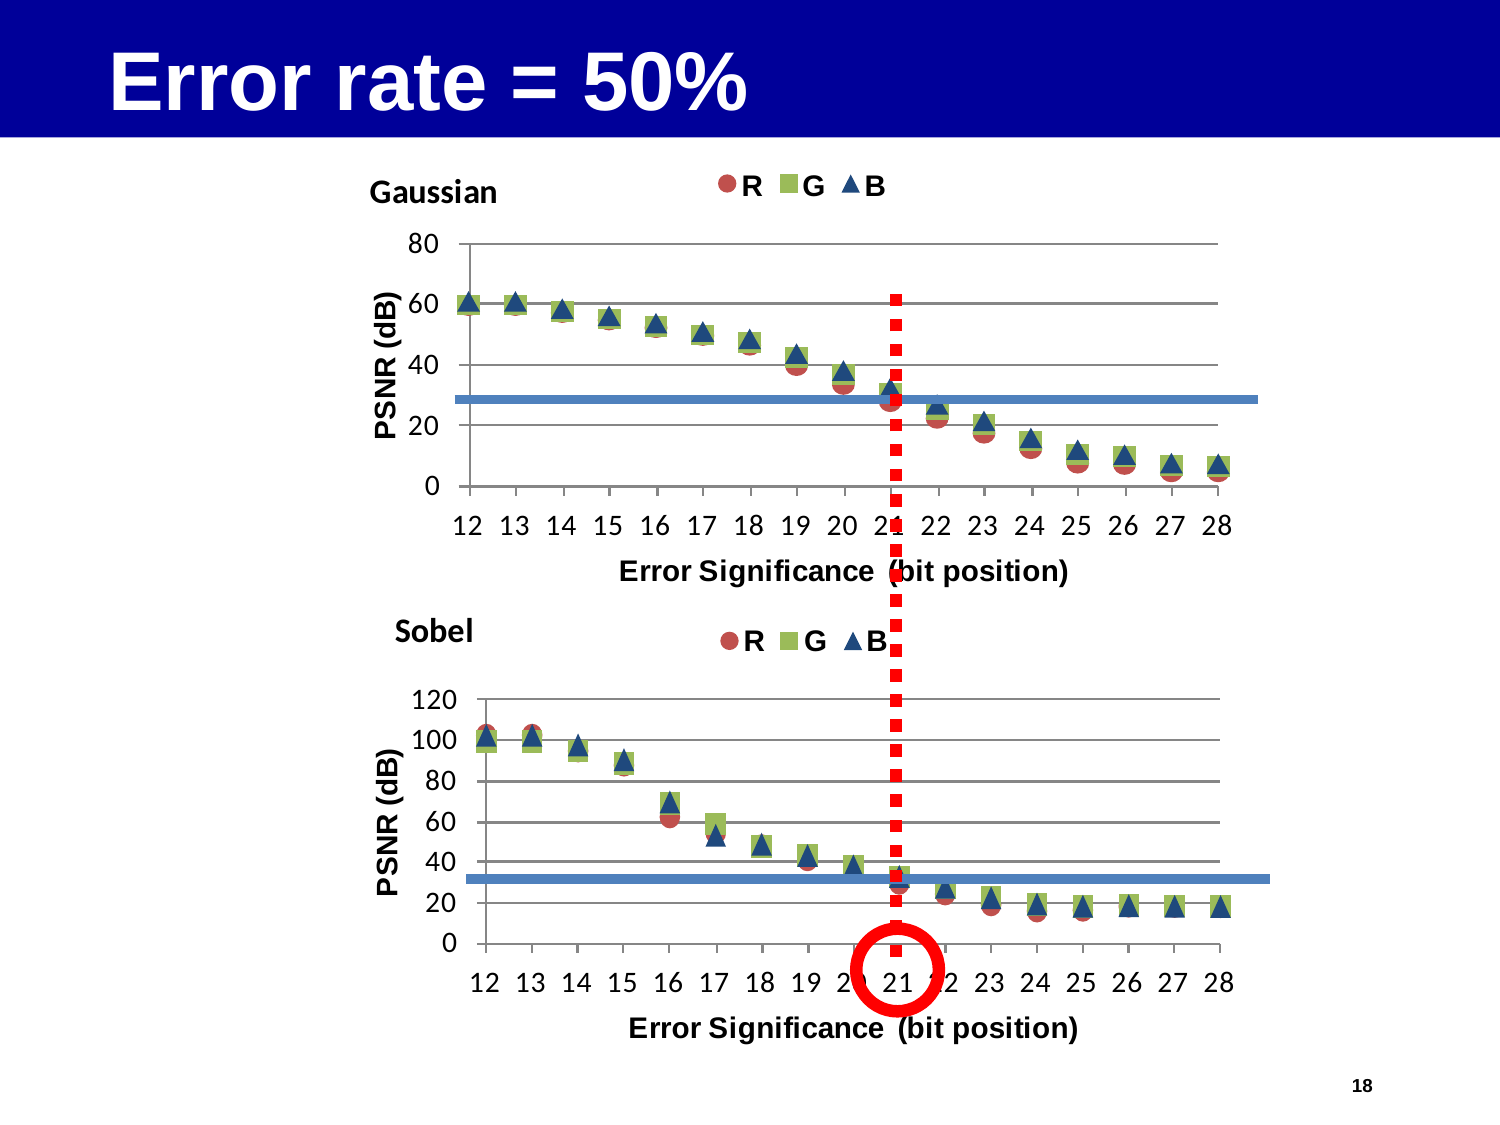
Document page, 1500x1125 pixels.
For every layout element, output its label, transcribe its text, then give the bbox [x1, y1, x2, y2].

picture [324, 137, 1270, 1083]
title Error rate = 50% [99, 37, 1413, 133]
